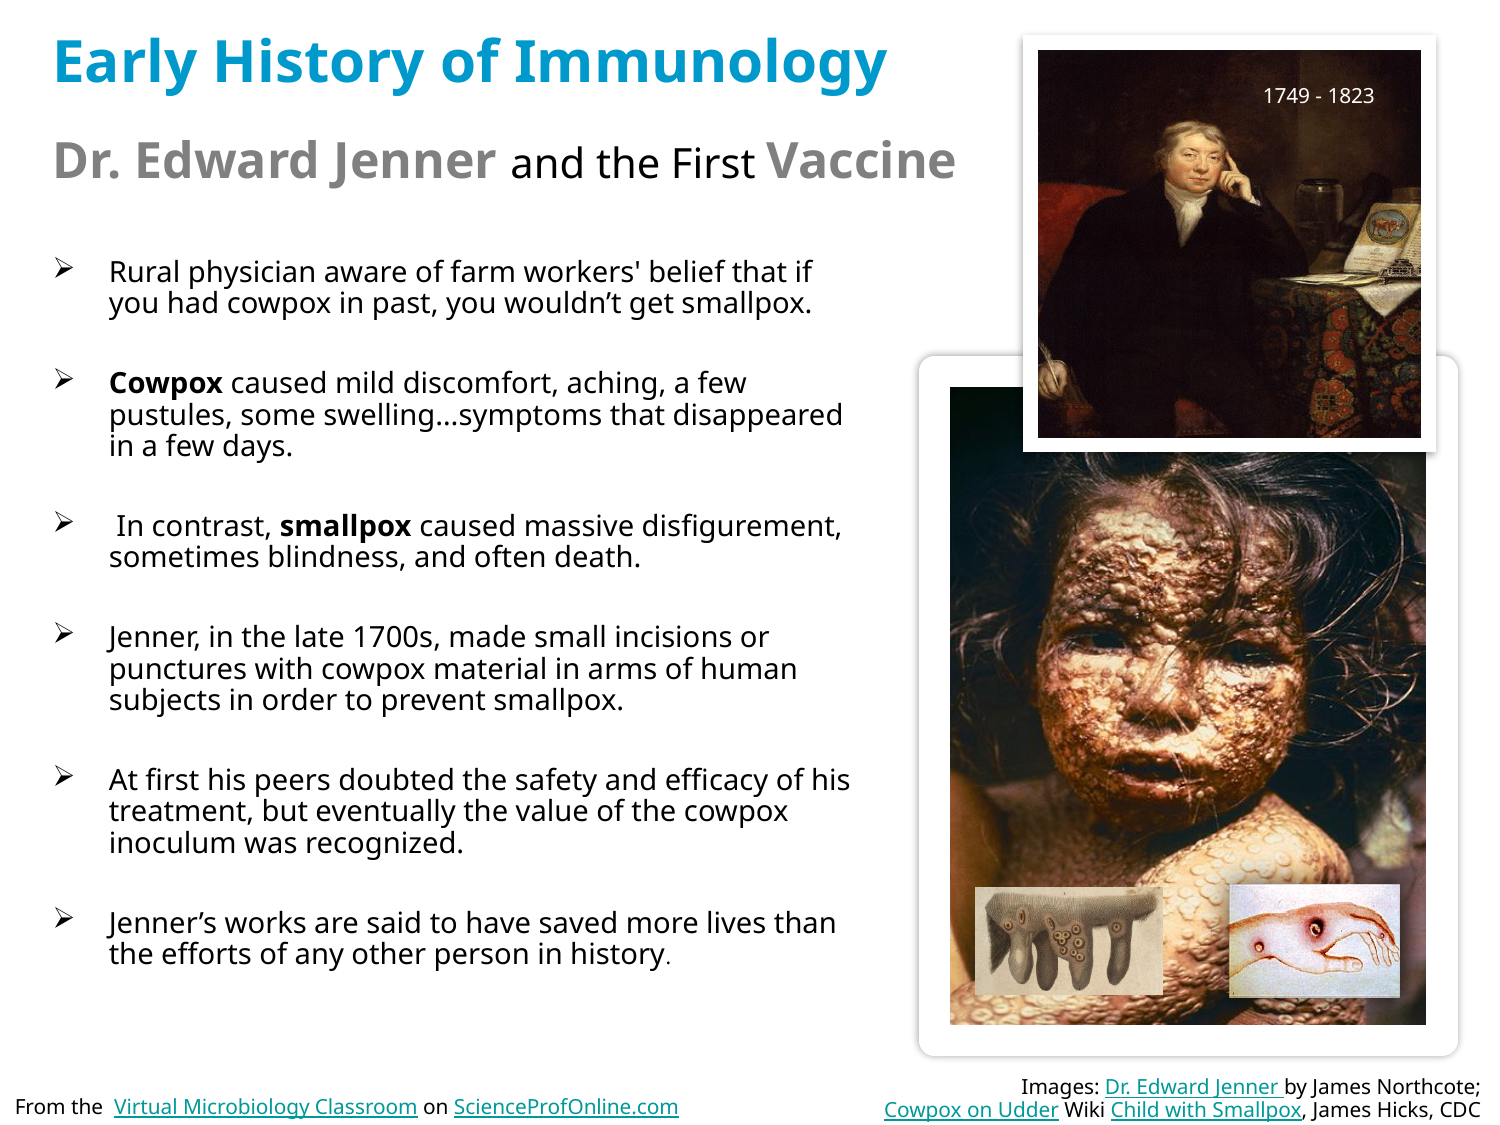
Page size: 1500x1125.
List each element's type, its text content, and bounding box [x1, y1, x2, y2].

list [949, 386, 1427, 1026]
text_box Images: Dr. Edward Jenner by James Northcote; Cowpox on Udder Wiki Child with Smallpox, James Hicks, CDC [862, 1069, 1500, 1125]
picture [1037, 49, 1422, 438]
list Rural physician aware of farm workers' belief that if you had cowpox in past, you wouldn’t get smallpox. Cowpox caused mild discomfort, aching, a few pustules, some swelling…symptoms that disappeared in a few days. In contrast, smallpox caused massive disfigurement, sometimes blindness, and often death. Jenner, in the late 1700s, made small incisions or punctures with cowpox material in arms of human subjects in order to prevent smallpox. At first his peers doubted the safety and efficacy of his treatment, but eventually the value of the cowpox inoculum was recognized. Jenner’s works are said to have saved more lives than the efforts of any other person in history. [37, 249, 875, 1063]
picture [974, 887, 1163, 995]
title Early History of Immunology Dr. Edward Jenner and the First Vaccine [37, 37, 1019, 225]
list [1229, 884, 1401, 998]
text_box From the Virtual Microbiology Classroom on ScienceProfOnline.com [0, 1086, 763, 1125]
